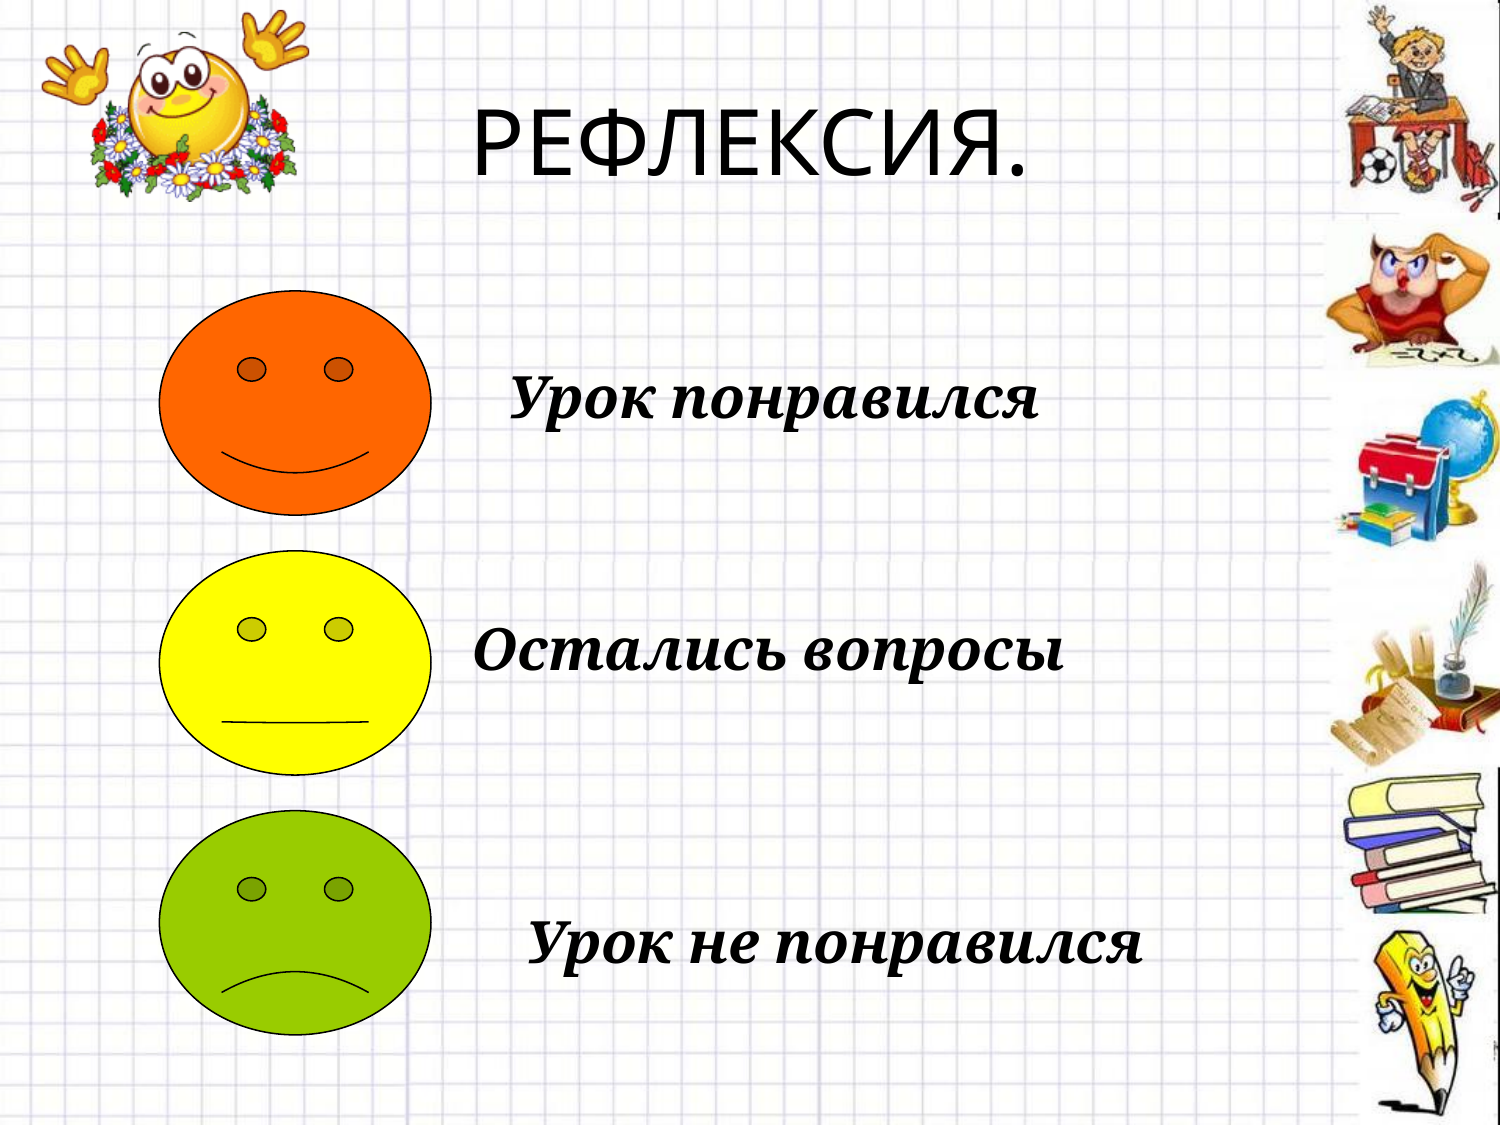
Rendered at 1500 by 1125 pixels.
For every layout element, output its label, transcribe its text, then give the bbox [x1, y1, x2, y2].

text_box [159, 810, 431, 1035]
text_box Урок понравился [492, 352, 1110, 438]
picture [0, 0, 1500, 1125]
title РЕФЛЕКСИЯ. [74, 44, 1426, 233]
text_box [159, 290, 431, 516]
text_box Урок не понравился [510, 897, 1212, 983]
text_box Остались вопросы [456, 604, 1140, 690]
text_box [159, 550, 431, 776]
